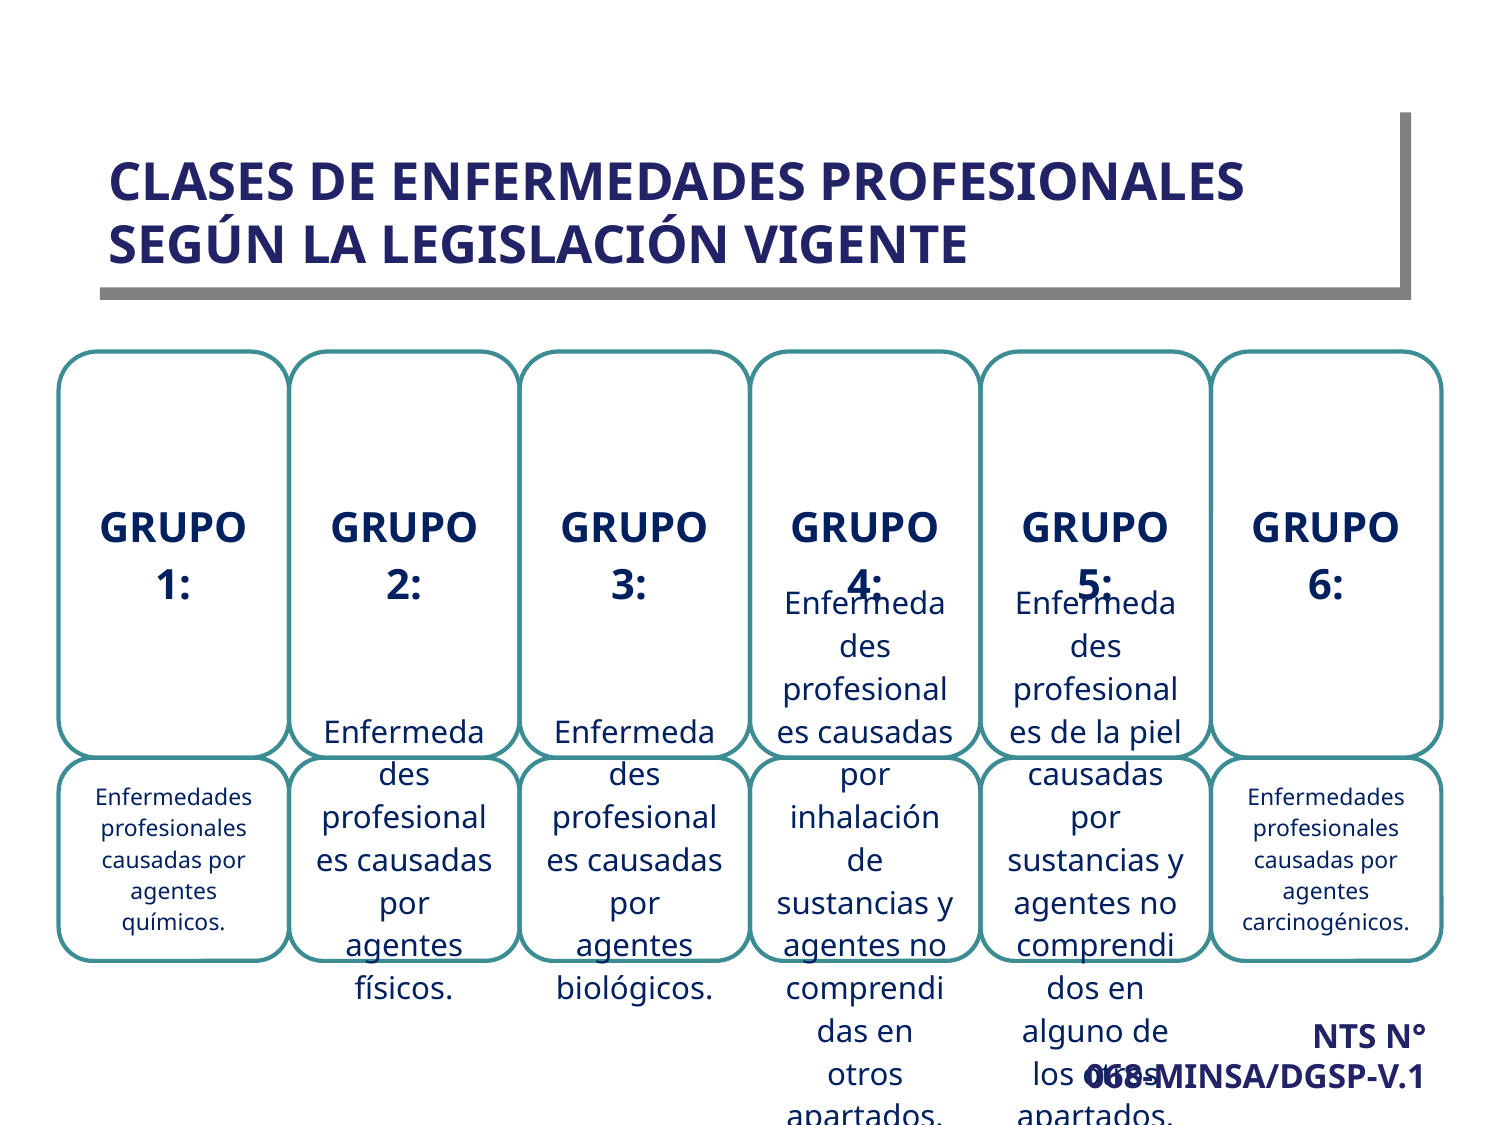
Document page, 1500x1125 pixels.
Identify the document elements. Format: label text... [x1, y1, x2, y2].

text_box NTS N° 068-MINSA/DGSP-V.1 [1006, 1017, 1443, 1092]
title CLASES DE ENFERMEDADES PROFESIONALES SEGÚN LA LEGISLACIÓN VIGENTE [93, 116, 1370, 306]
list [58, 351, 1442, 962]
